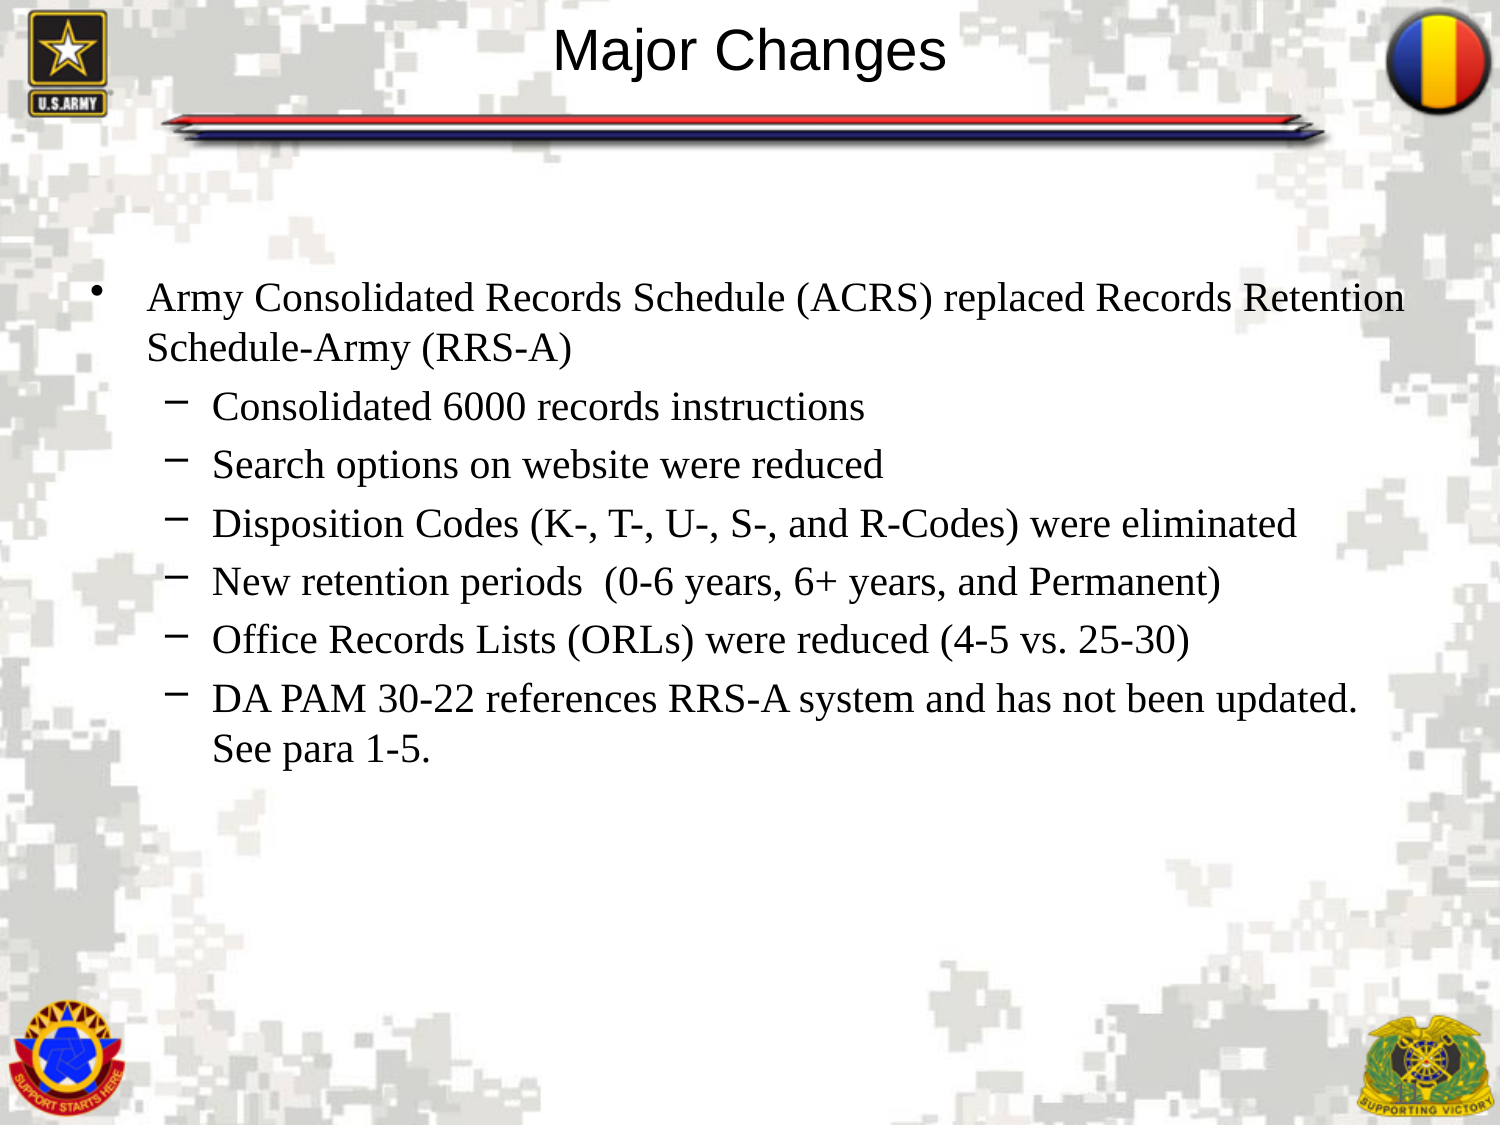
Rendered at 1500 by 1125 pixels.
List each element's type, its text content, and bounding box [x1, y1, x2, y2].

title Major Changes [74, 0, 1426, 96]
list Army Consolidated Records Schedule (ACRS) replaced Records Retention Schedule-Army (RRS-A) Consolidated 6000 records instructions Search options on website were reduced Disposition Codes (K-, T-, U-, S-, and R-Codes) were eliminated New retention periods (0-6 years, 6+ years, and Permanent) Office Records Lists (ORLs) were reduced (4-5 vs. 25-30) DA PAM 30-22 references RRS-A system and has not been updated. See para 1-5. [74, 262, 1426, 1006]
picture [0, 0, 1500, 1125]
